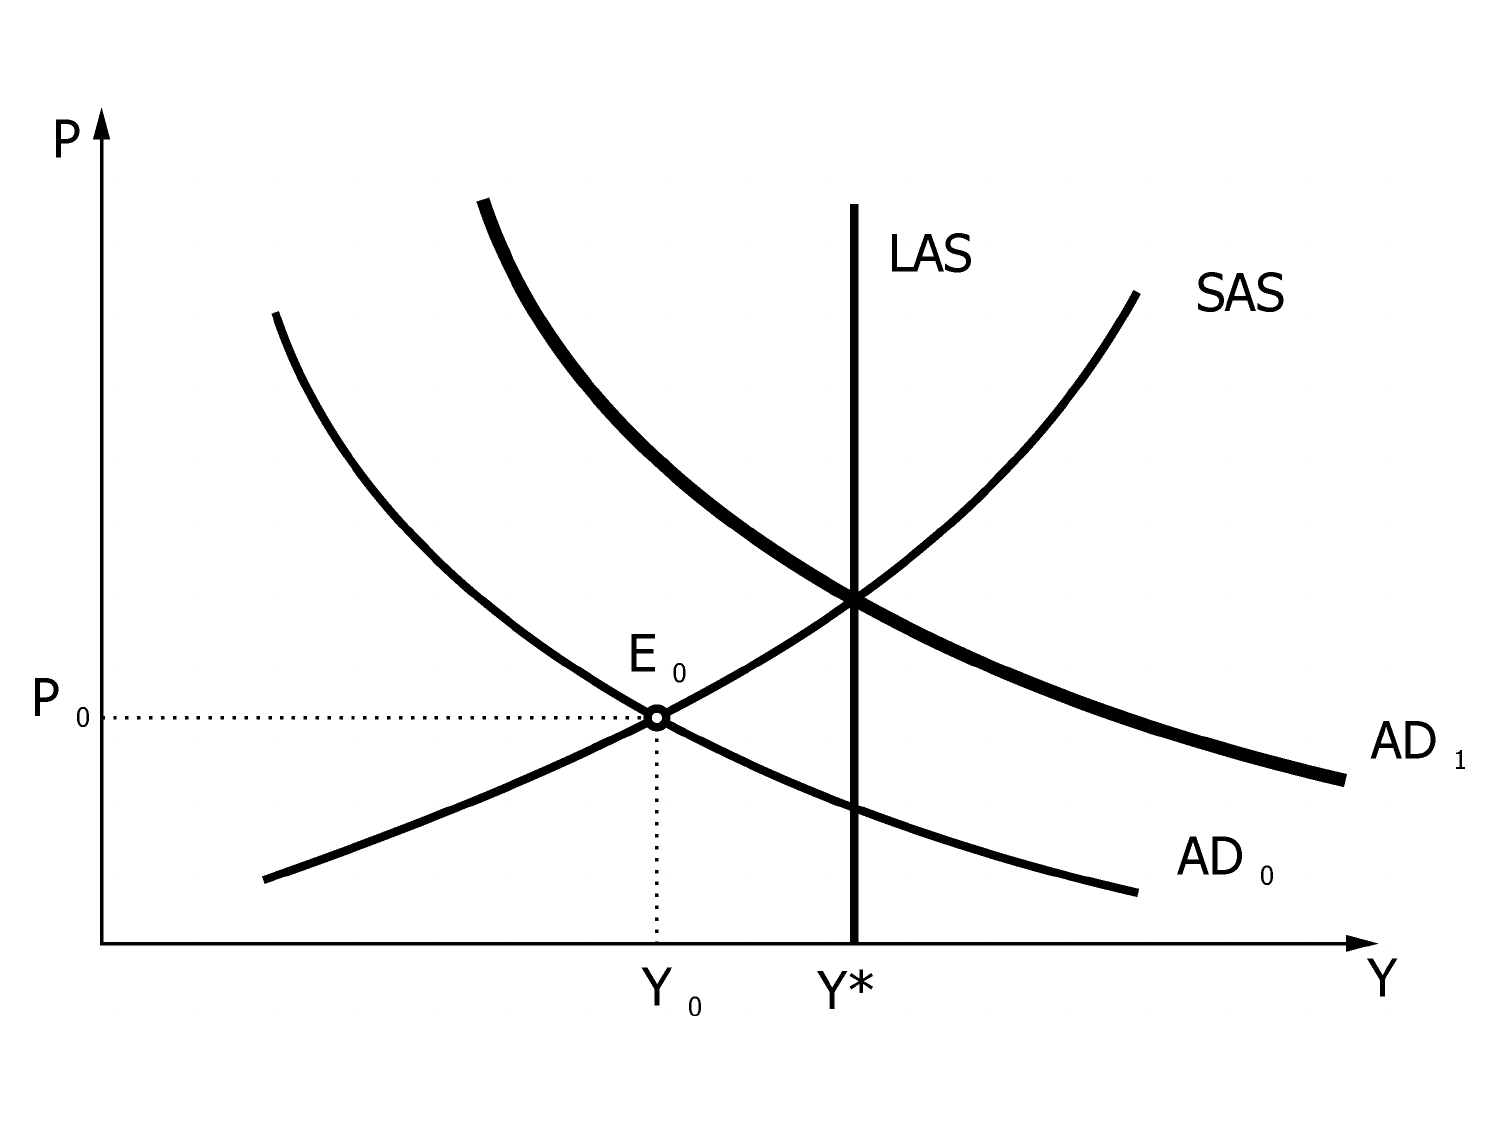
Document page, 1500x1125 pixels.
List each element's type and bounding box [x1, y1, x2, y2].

picture [35, 107, 1465, 1017]
